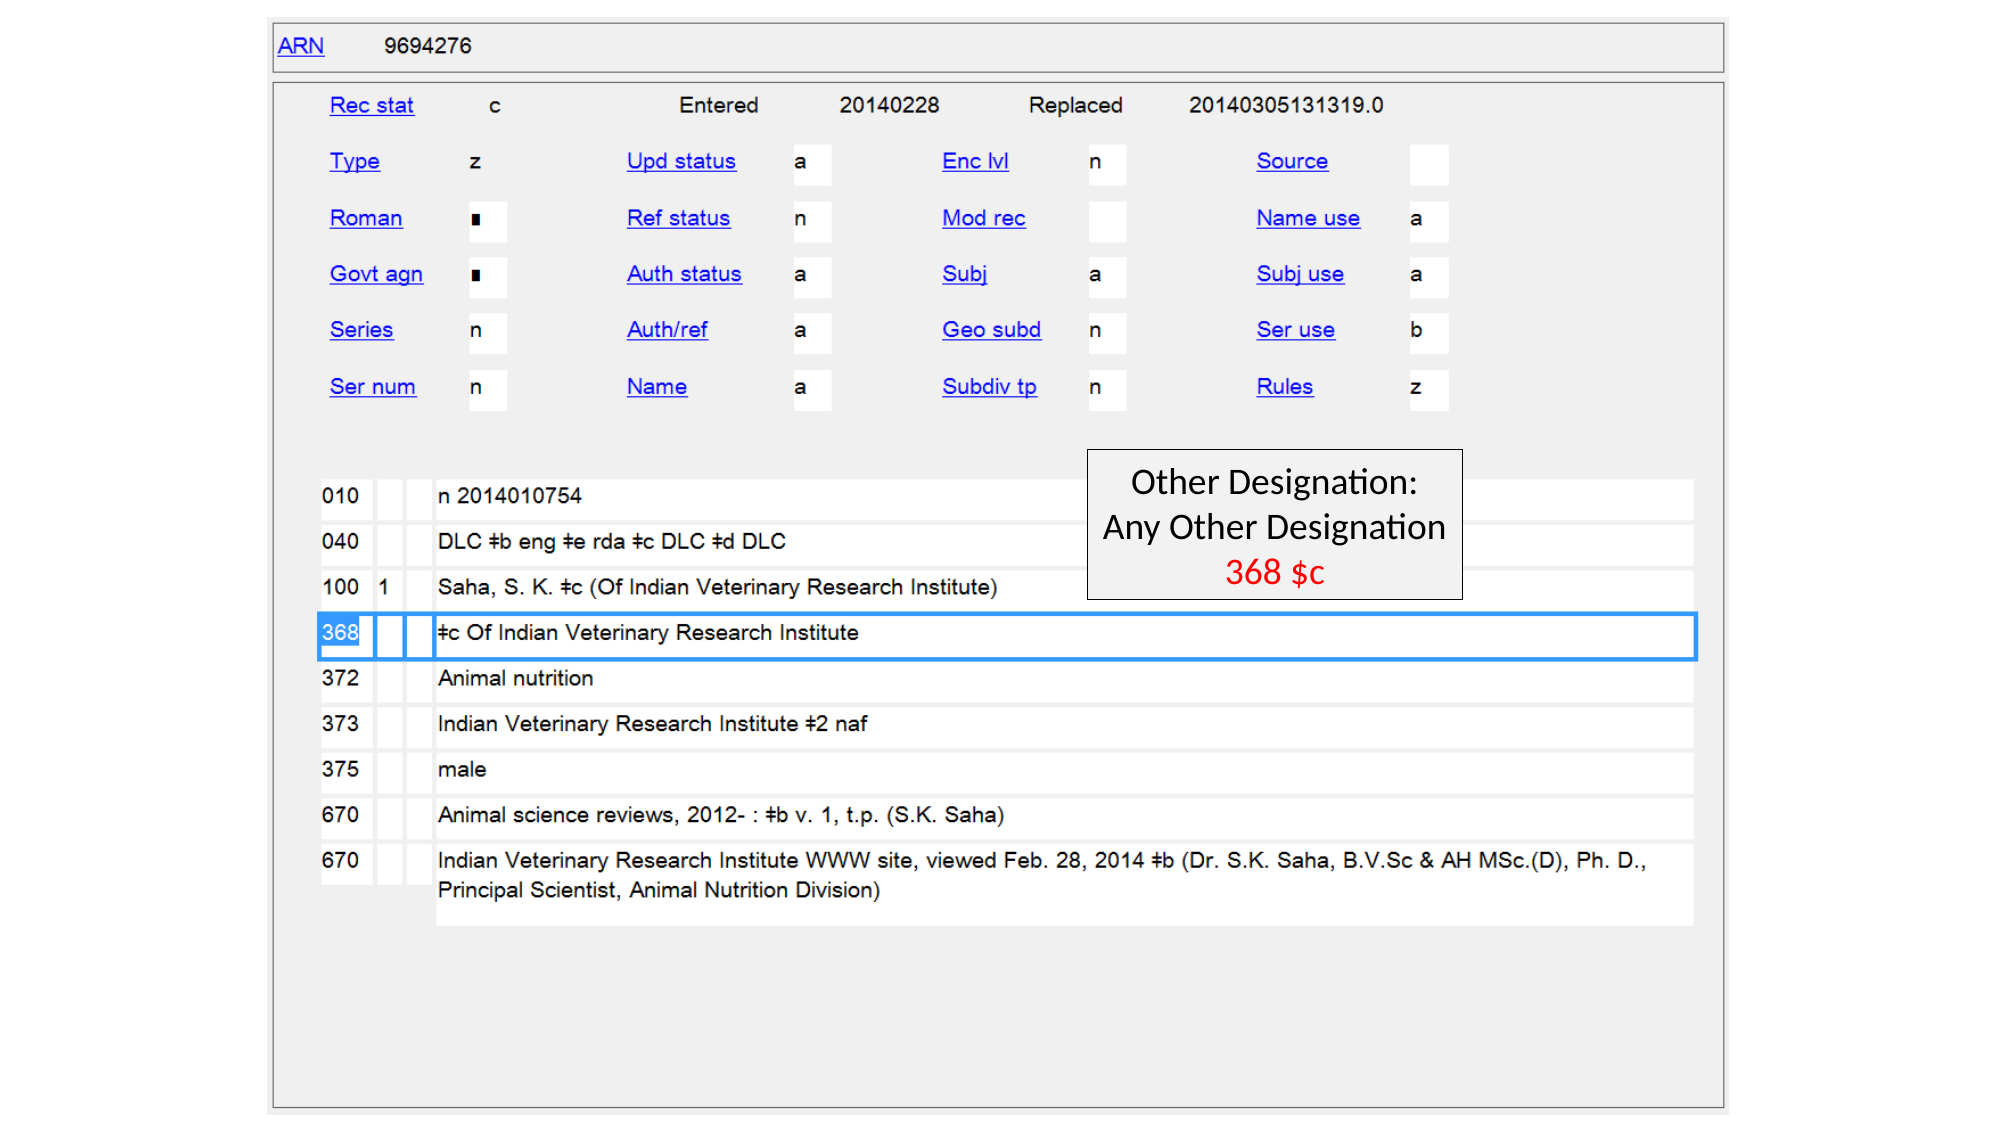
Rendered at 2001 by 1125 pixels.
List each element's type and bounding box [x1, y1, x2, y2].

picture [267, 17, 1729, 1115]
